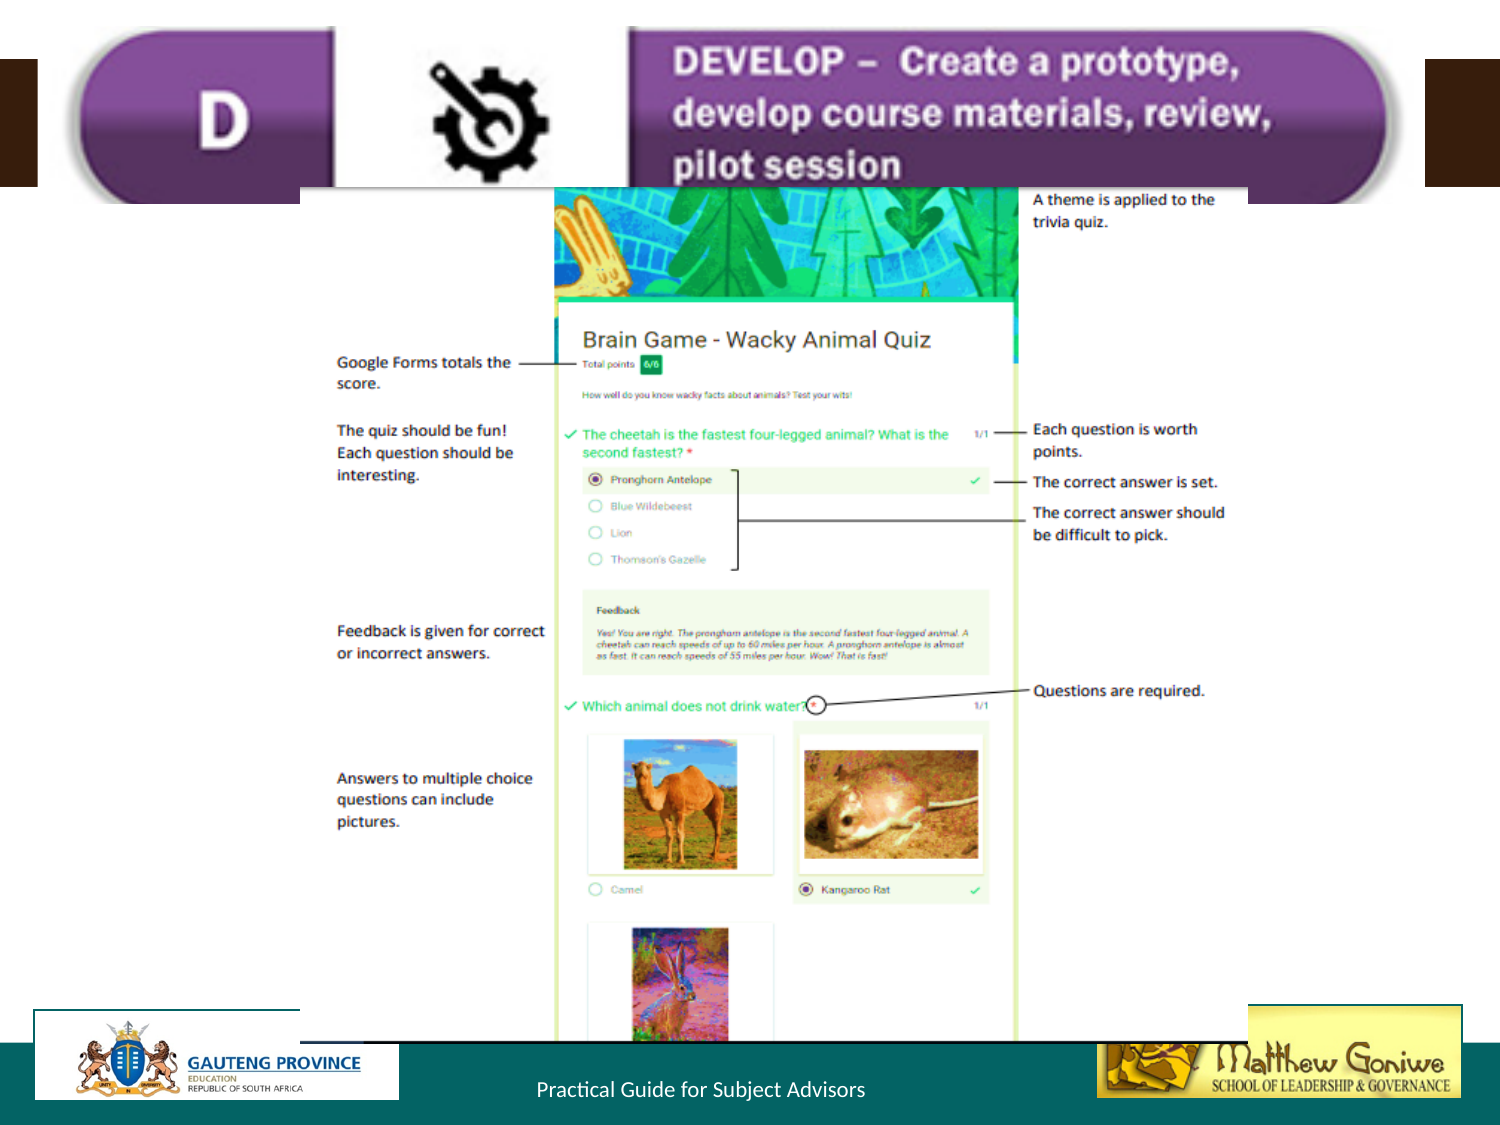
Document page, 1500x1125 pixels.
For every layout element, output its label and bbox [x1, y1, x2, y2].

list [37, 26, 1425, 204]
picture [0, 0, 1500, 1099]
